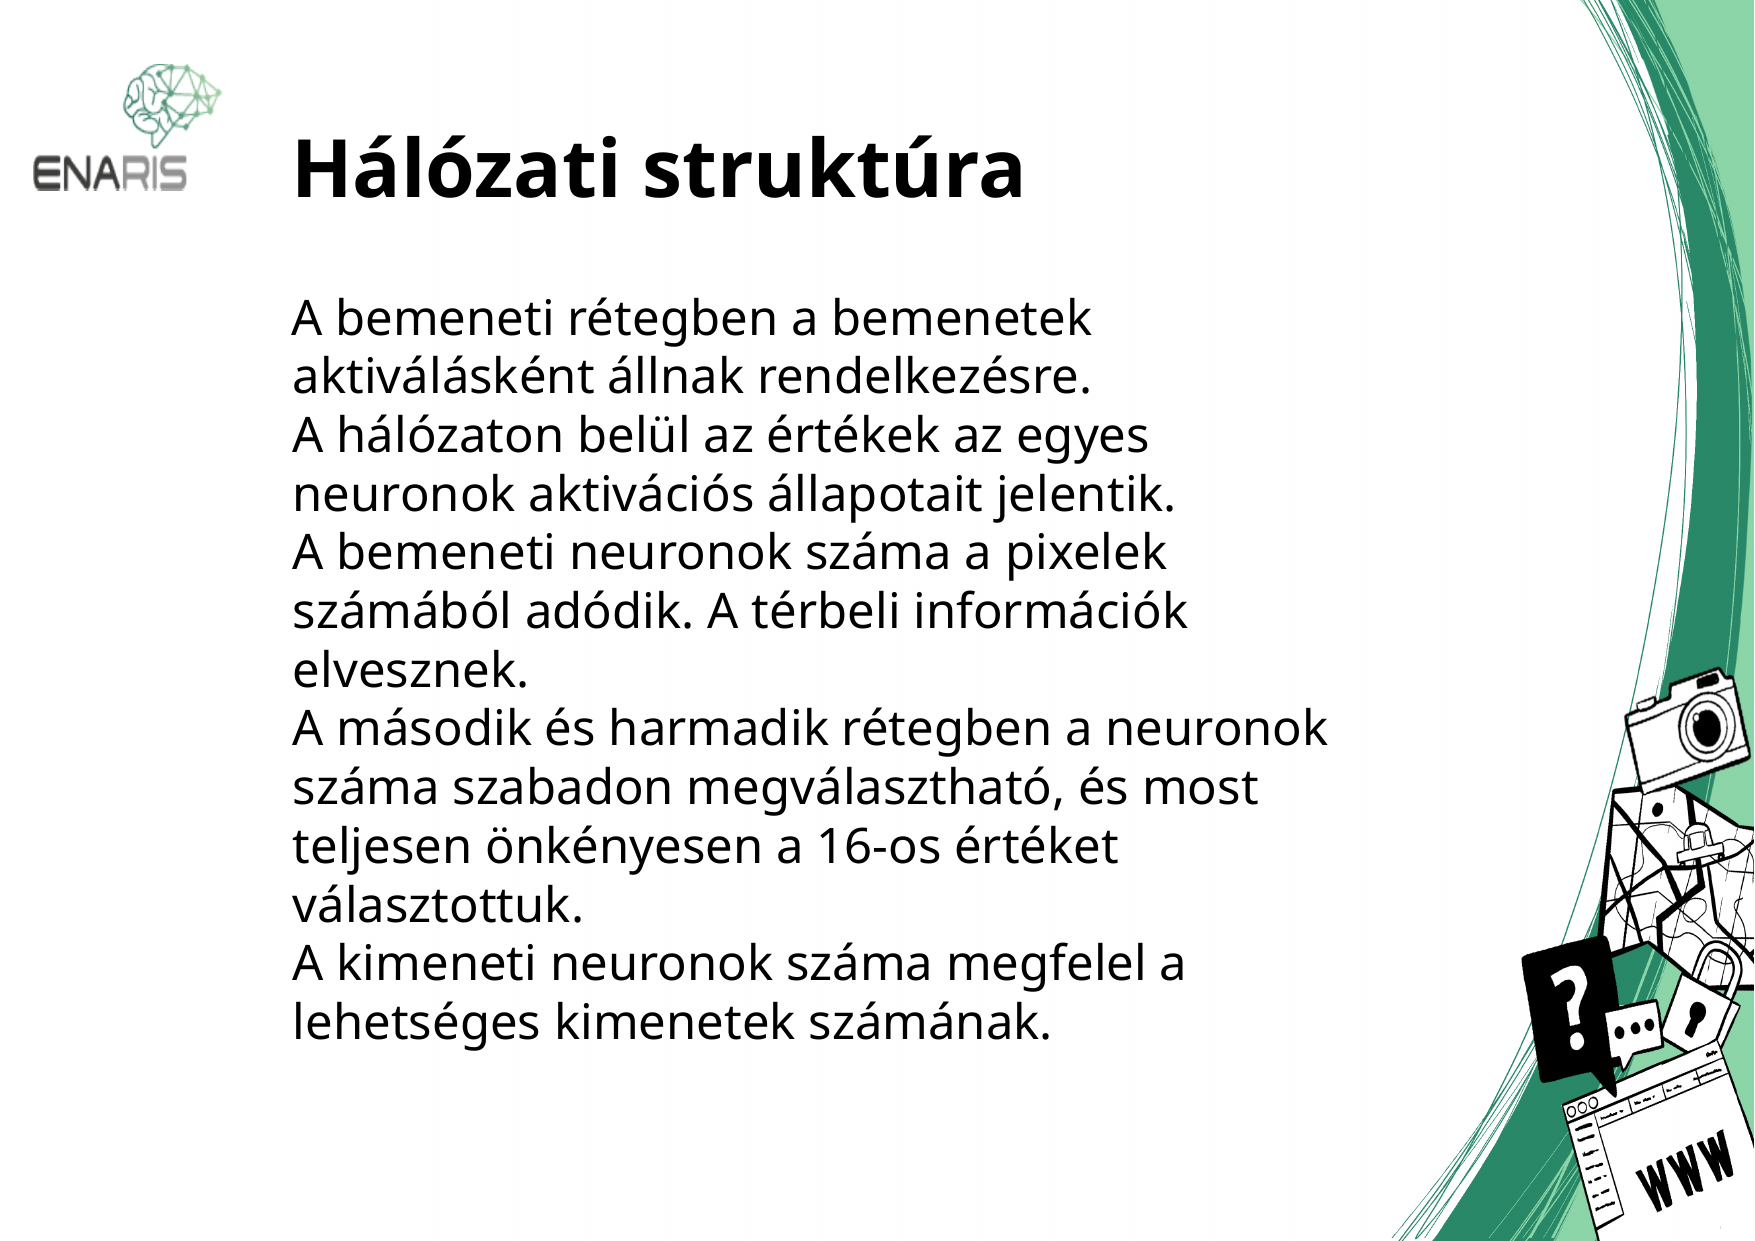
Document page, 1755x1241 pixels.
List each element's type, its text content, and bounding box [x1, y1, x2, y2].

title Hálózati struktúra [289, 59, 1701, 269]
picture [33, 64, 223, 191]
picture [358, 0, 1754, 1241]
text_box A bemeneti rétegben a bemenetek aktiválásként állnak rendelkezésre. A hálózaton belül az értékek az egyes neuronok aktivációs állapotait jelentik. A bemeneti neuronok száma a pixelek számából adódik. A térbeli információk elvesznek. A második és harmadik rétegben a neuronok száma szabadon megválasztható, és most teljesen önkényesen a 16-os értéket választottuk. A kimeneti neuronok száma megfelel a lehetséges kimenetek számának. [289, 283, 1453, 1050]
